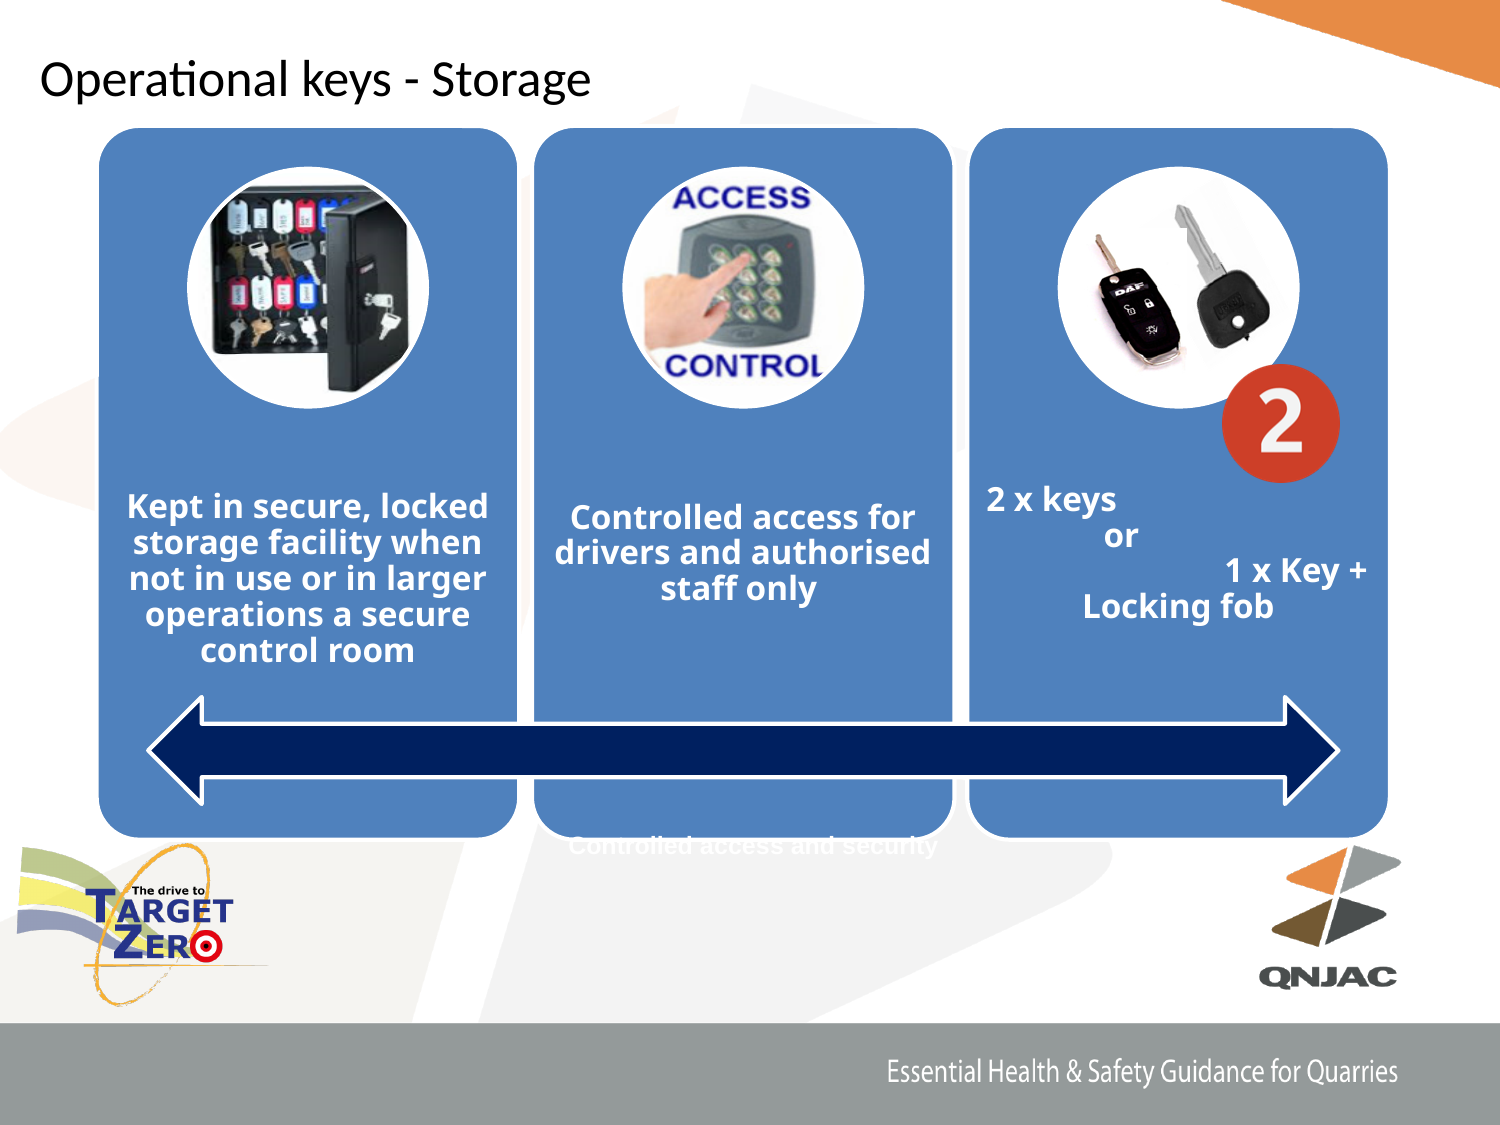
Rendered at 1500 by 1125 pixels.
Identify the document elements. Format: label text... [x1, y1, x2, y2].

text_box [96, 125, 1391, 840]
title Operational keys - Storage [24, 12, 1075, 138]
picture [0, 0, 1500, 1125]
text_box Controlled access and security [171, 848, 1337, 868]
